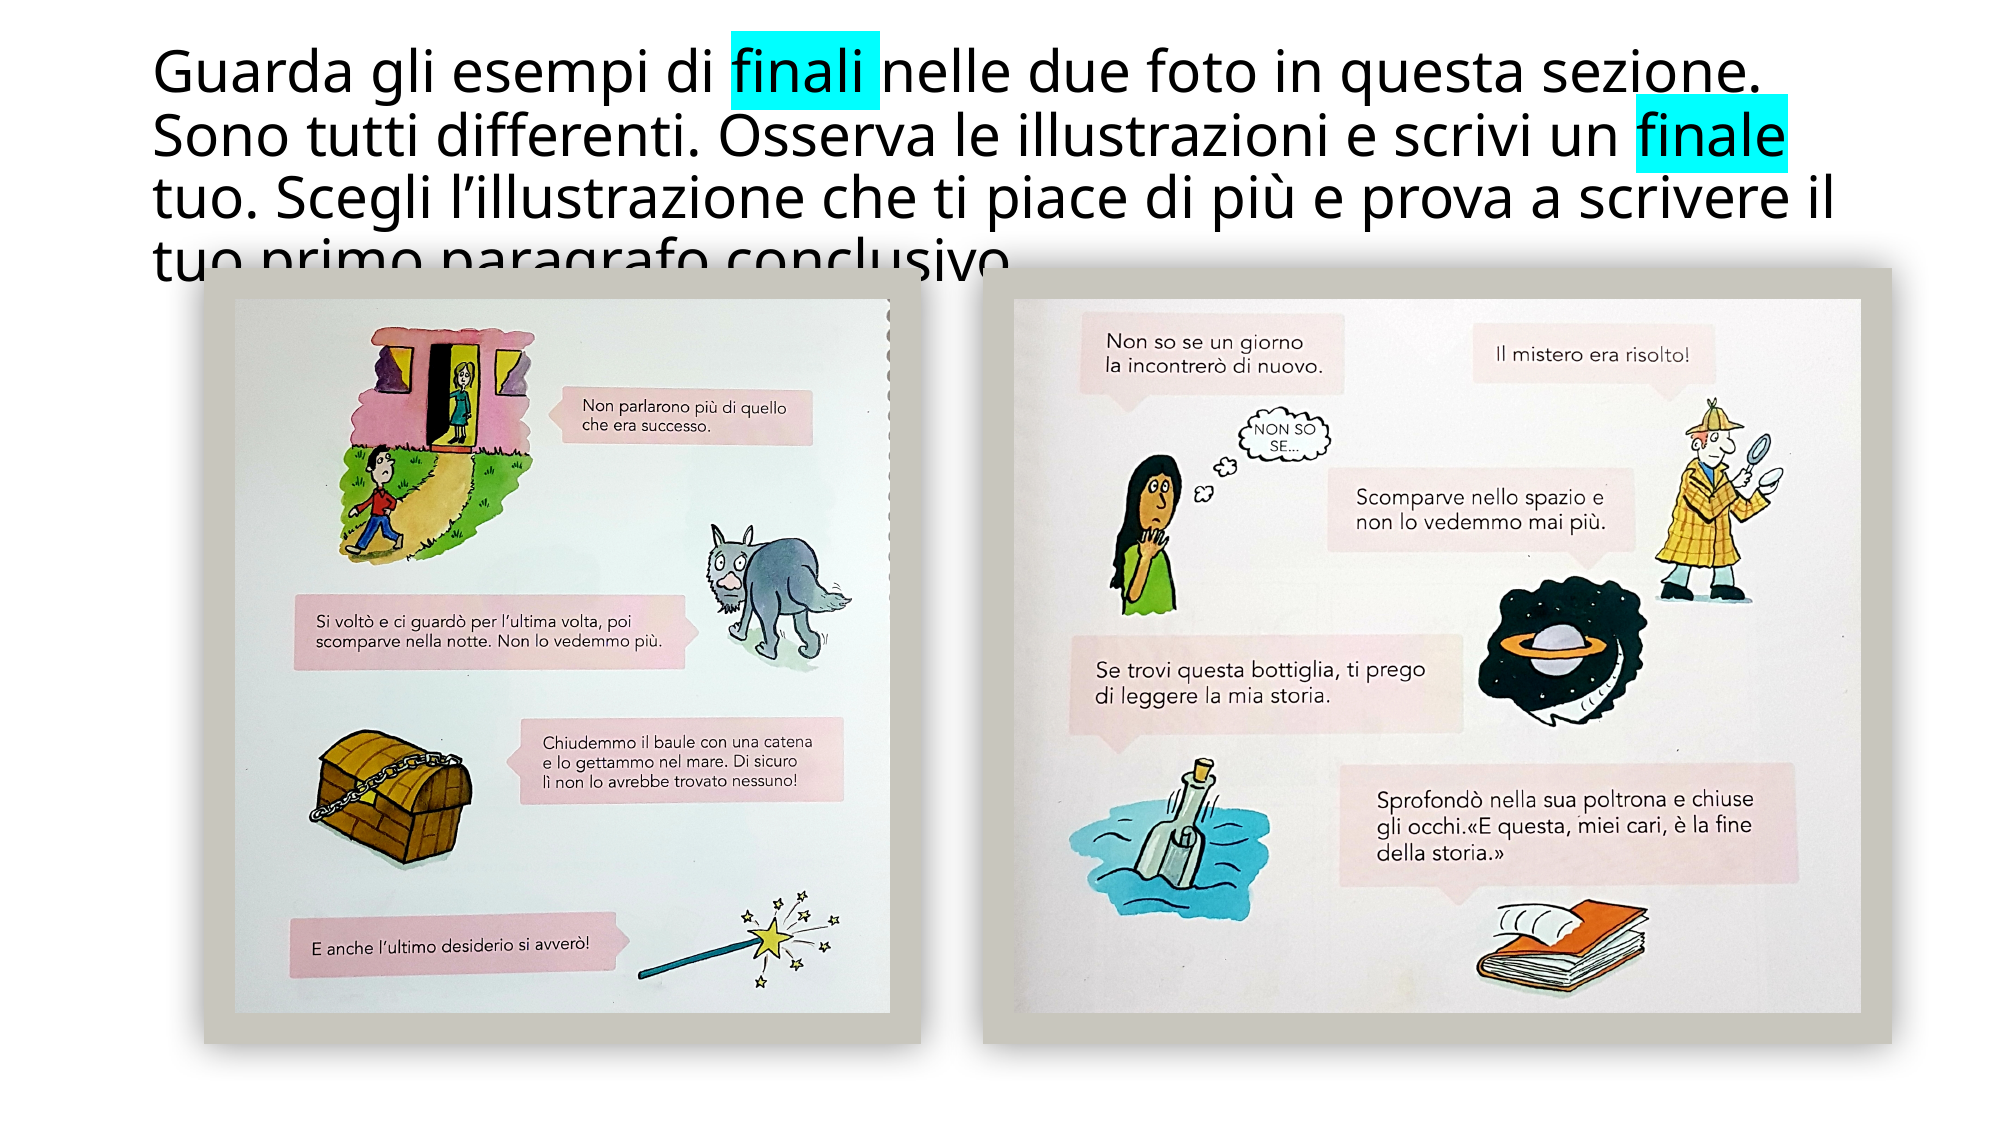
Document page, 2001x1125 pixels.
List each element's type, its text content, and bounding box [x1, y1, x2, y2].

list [234, 299, 891, 1014]
title Guarda gli esempi di finali nelle due foto in questa sezione. Sono tutti differenti. Osserva le illustrazioni e scrivi un finale tuo. Scegli l’illustrazione che ti piace di più e prova a scrivere il tuo primo paragrafo conclusivo. [137, 59, 1863, 278]
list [1013, 299, 1862, 1014]
